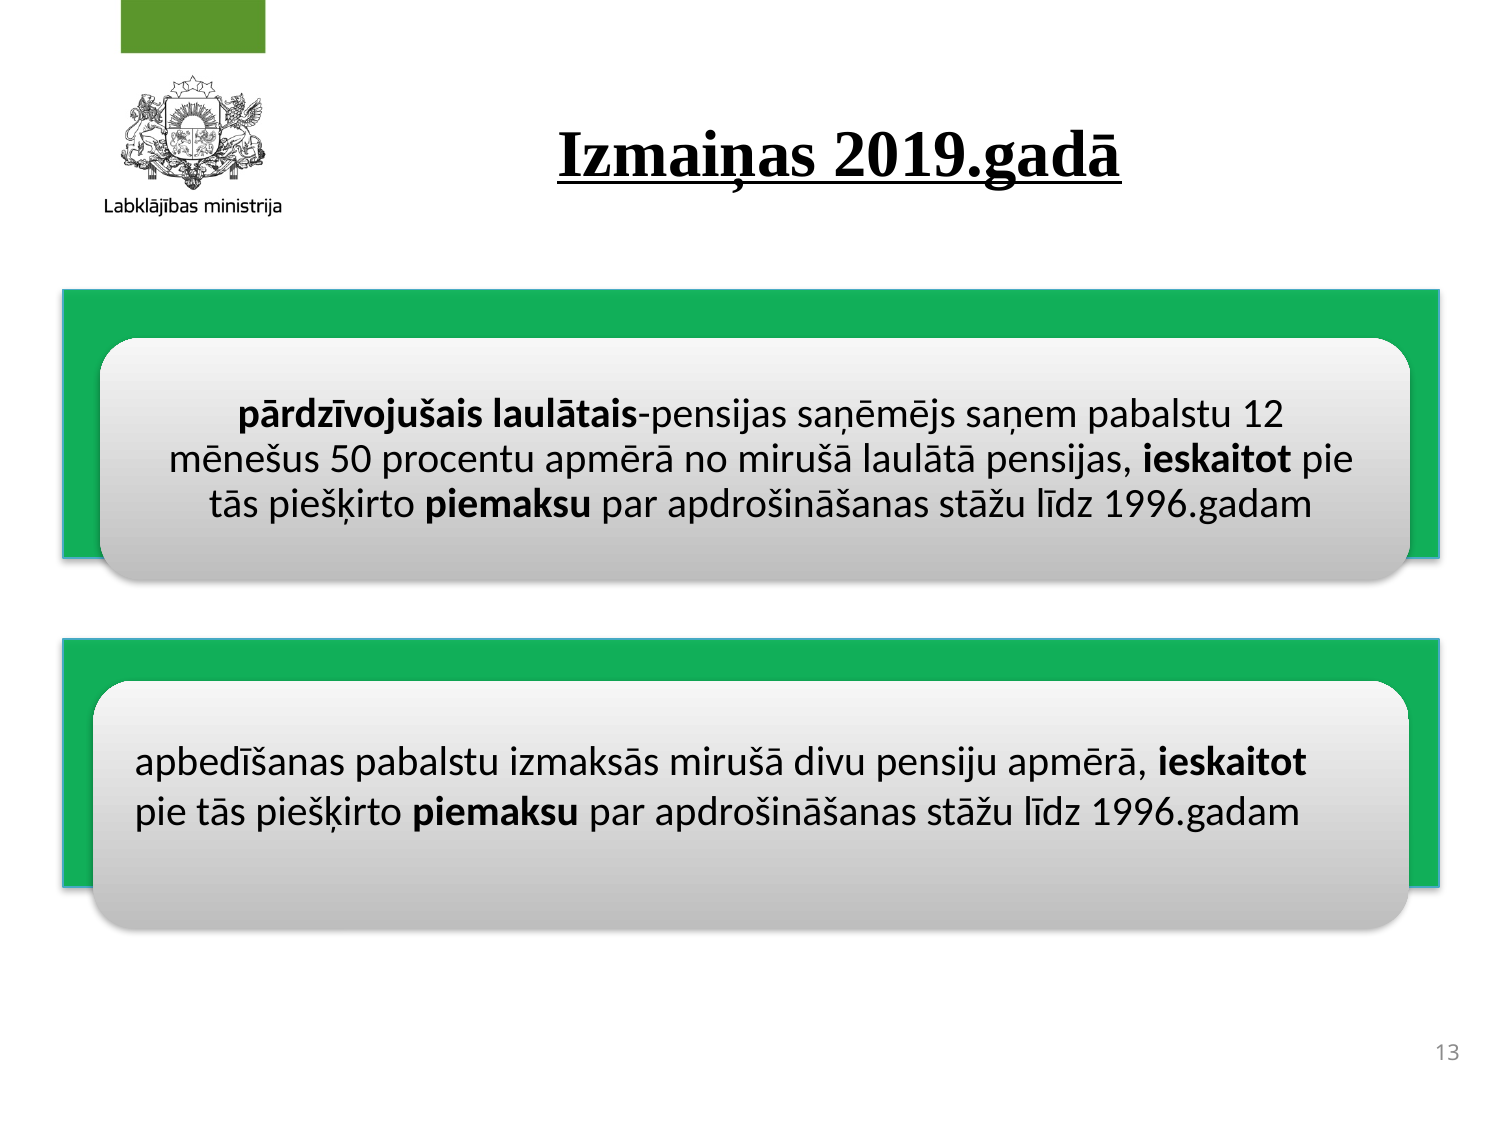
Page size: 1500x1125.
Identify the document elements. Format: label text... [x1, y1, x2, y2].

title Izmaiņas 2019.gadā [339, 42, 1340, 213]
slide_number 13 [1376, 1028, 1475, 1079]
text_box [93, 680, 1410, 929]
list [62, 266, 1440, 985]
picture [48, 0, 338, 321]
